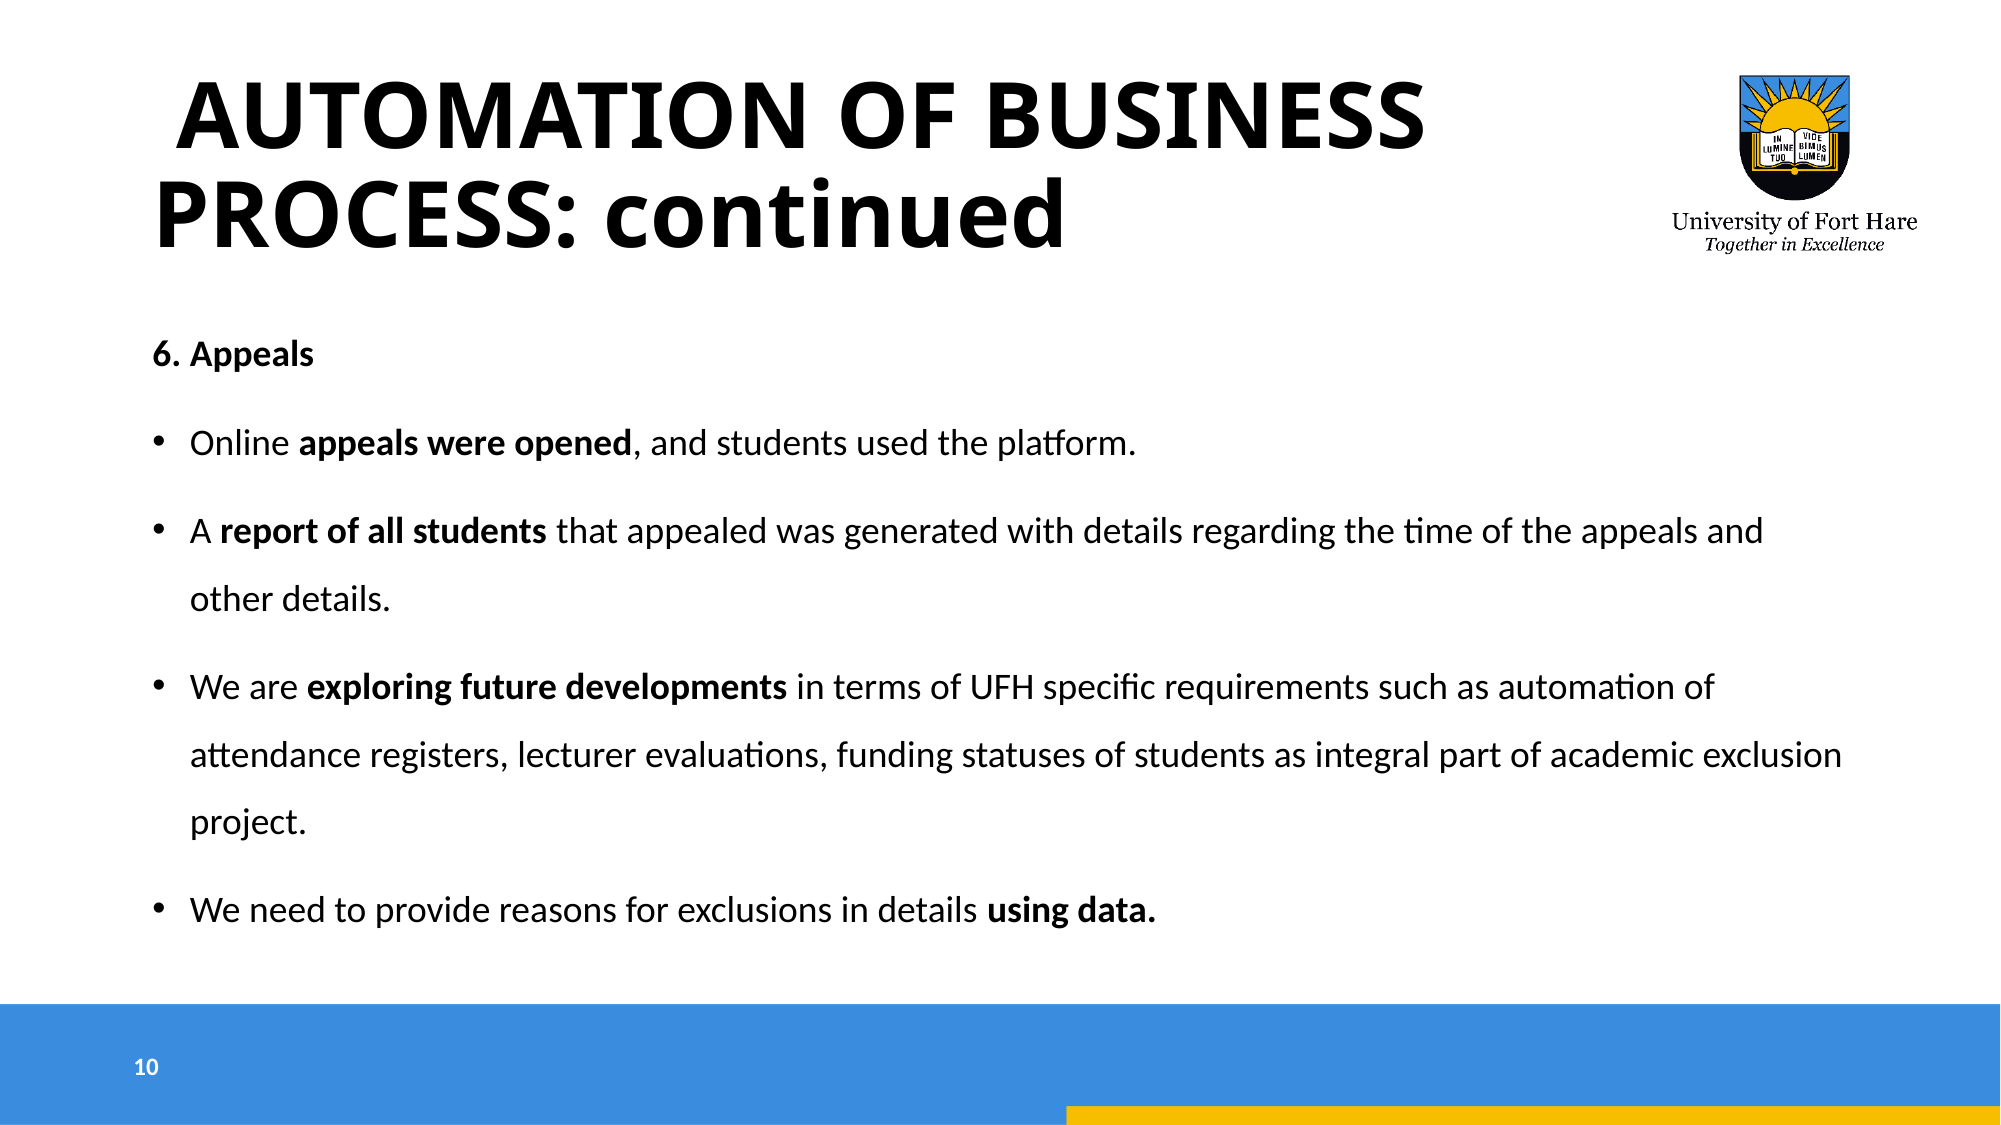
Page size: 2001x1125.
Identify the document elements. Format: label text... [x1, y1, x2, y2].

slide_number 10 [91, 1035, 201, 1096]
picture [0, 0, 2001, 1125]
list 6. Appeals Online appeals were opened, and students used the platform. A report of all students that appealed was generated with details regarding the time of the appeals and other details. We are exploring future developments in terms of UFH specific requirements such as automation of attendance registers, lecturer evaluations, funding statuses of students as integral part of academic exclusion project. We need to provide reasons for exclusions in details using data. [137, 299, 1863, 948]
title AUTOMATION OF BUSINESS PROCESS: continued [137, 59, 1684, 278]
